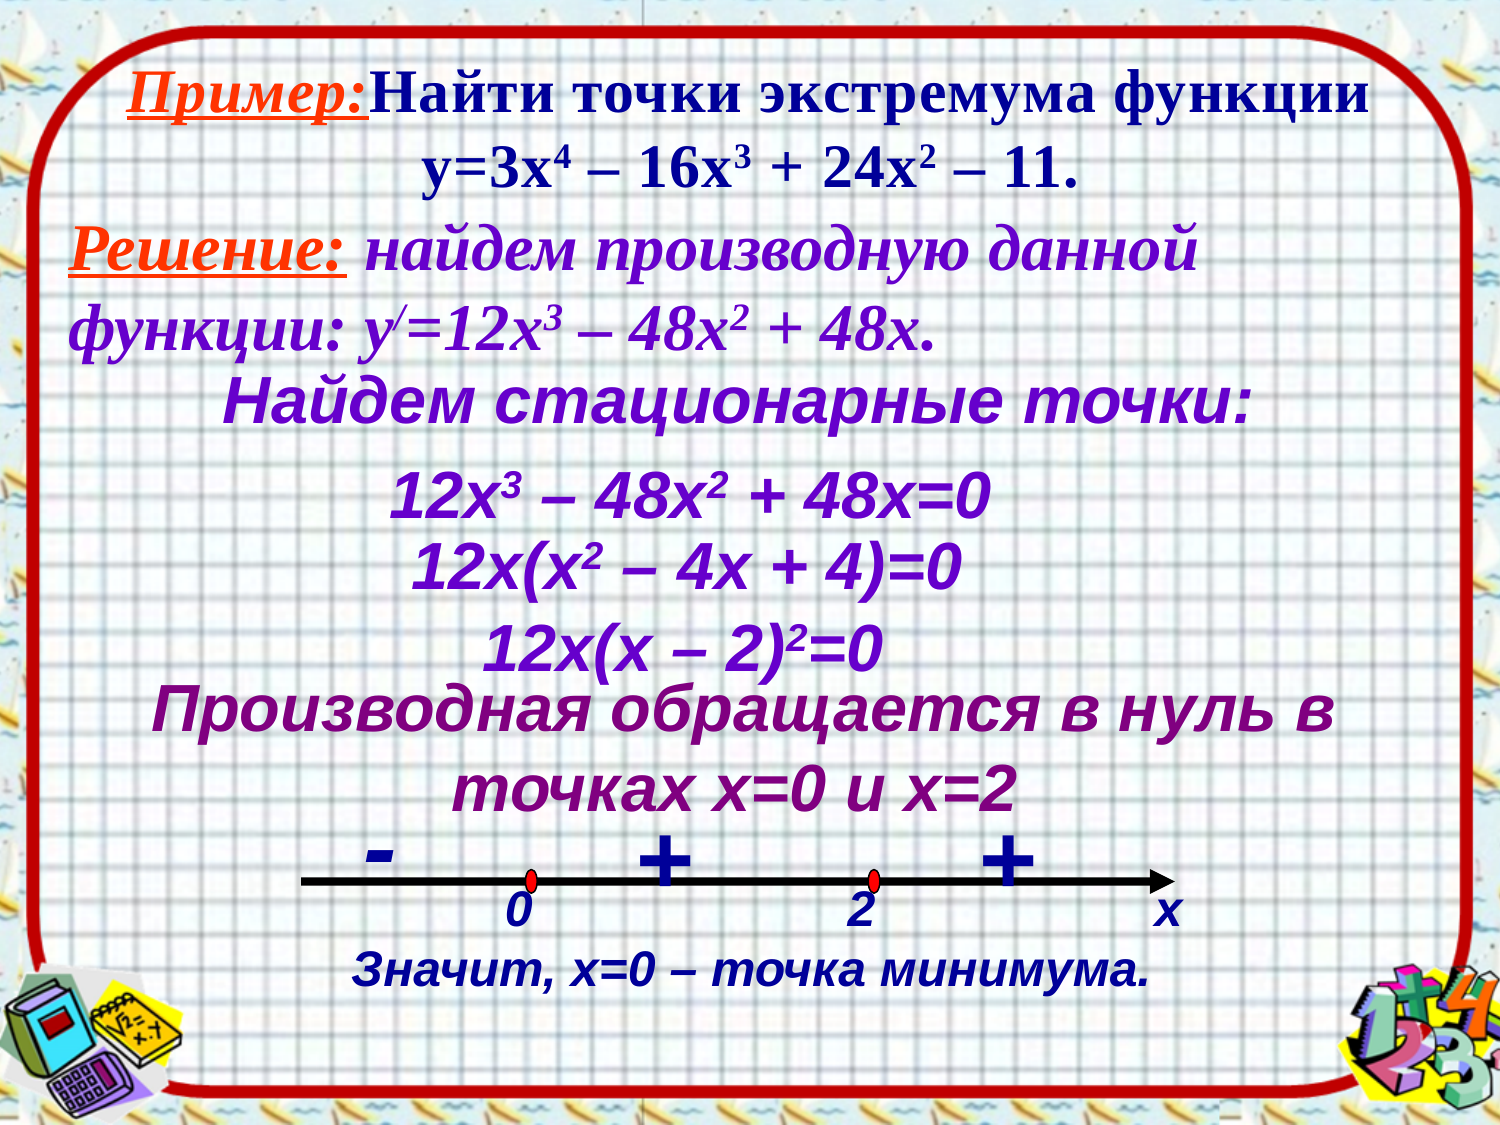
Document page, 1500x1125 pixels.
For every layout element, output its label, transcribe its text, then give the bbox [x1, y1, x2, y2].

subtitle Решение: найдем производную данной функции: у/=12х3 – 48х2 + 48х. [52, 196, 1400, 374]
text_box 12х(х2 – 4х + 4)=0 [396, 515, 978, 610]
picture [0, 0, 1500, 1125]
title Пример:Найти точки экстремума функции у=3х4 – 16х3 + 24х2 – 11. [53, 42, 1447, 208]
text_box + [620, 786, 727, 922]
text_box 2 [832, 869, 916, 928]
text_box Найдем стационарные точки: [208, 349, 1287, 445]
text_box Значит, х=0 – точка минимума. [336, 928, 1176, 1004]
text_box + [962, 786, 1069, 922]
text_box Производная обращается в нуль в точках х=0 и х=2 [41, 656, 1447, 832]
text_box 0 [490, 869, 573, 928]
text_box 12х(х – 2)2=0 [467, 597, 899, 693]
text_box х [1139, 869, 1223, 945]
text_box 12х3 – 48х2 + 48х=0 [374, 444, 1007, 539]
text_box - [348, 774, 455, 910]
